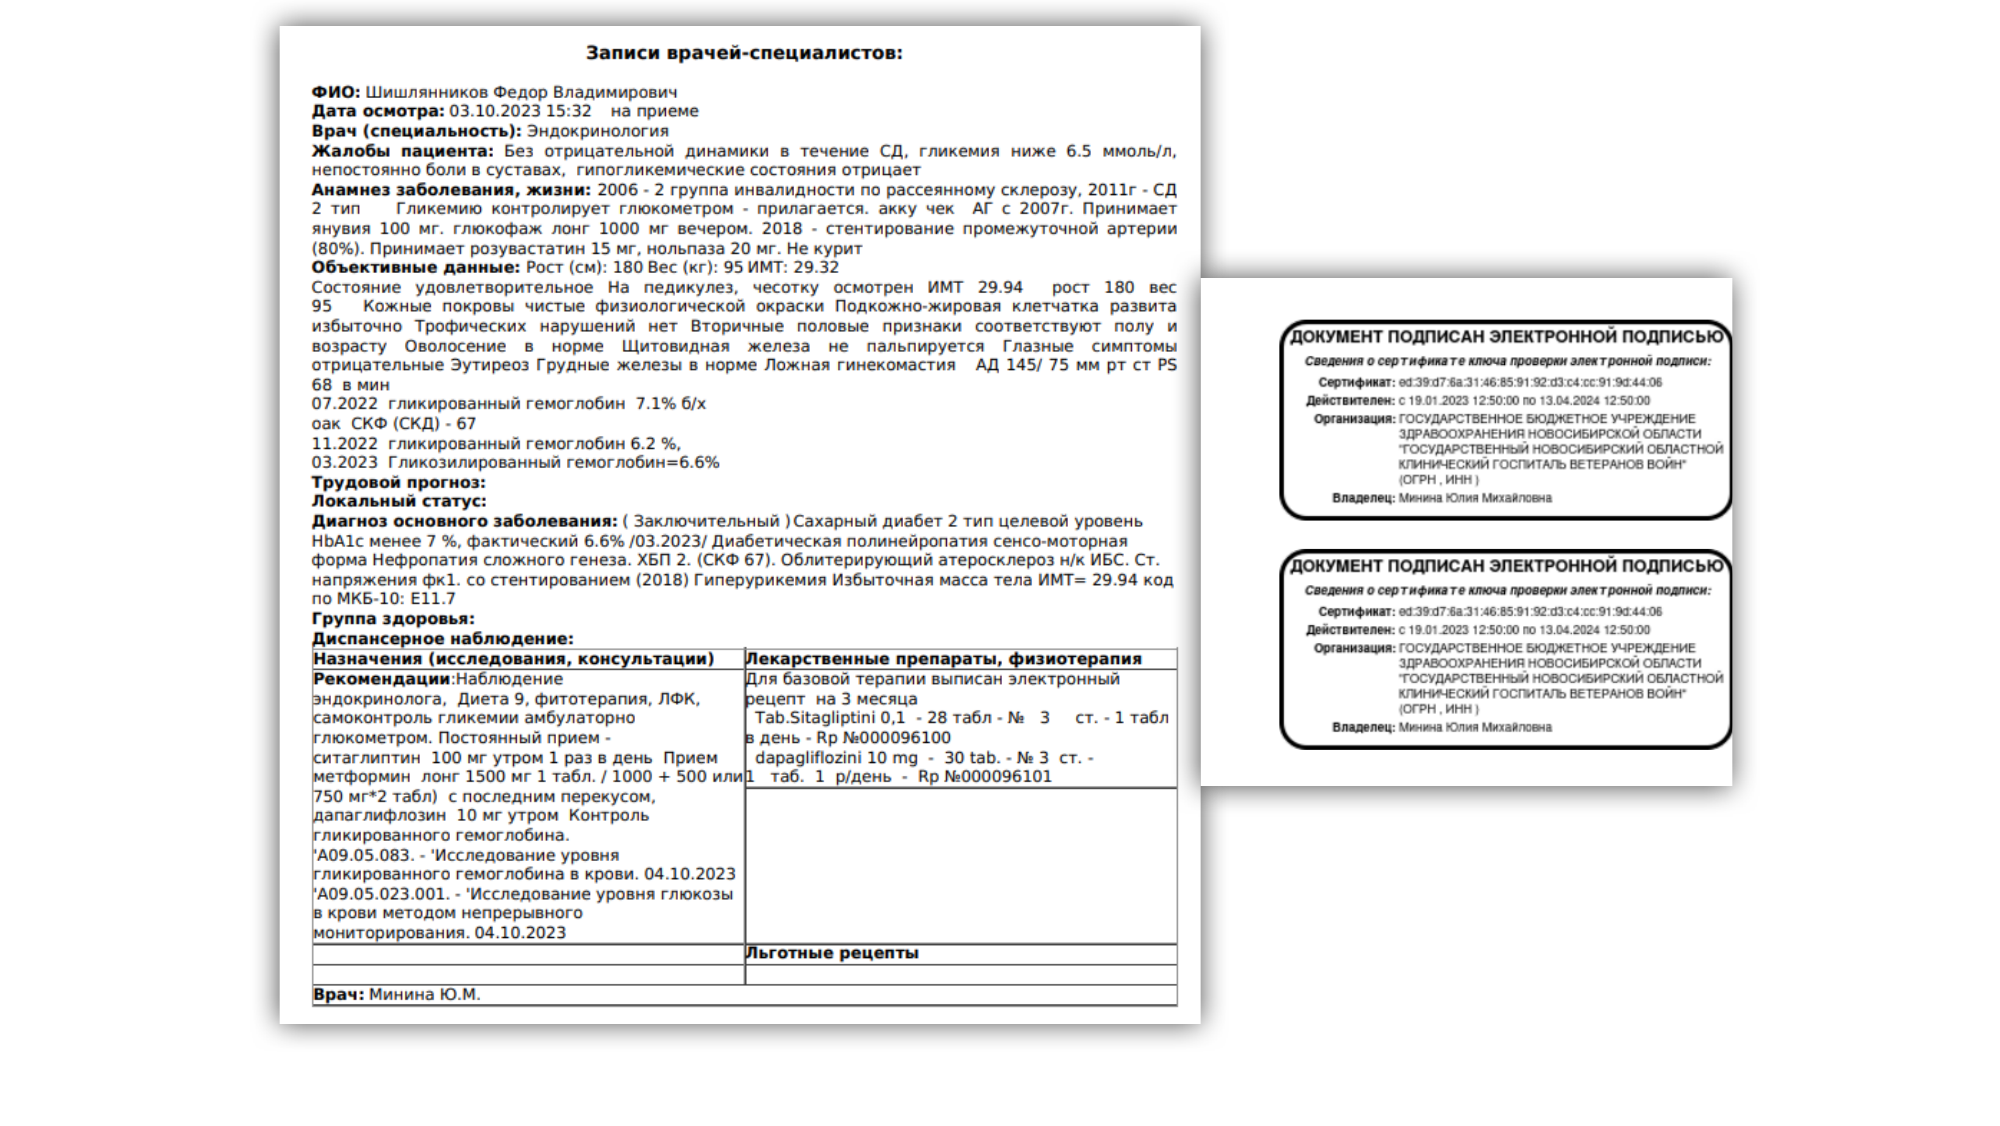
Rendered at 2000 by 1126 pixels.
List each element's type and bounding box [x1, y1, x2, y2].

picture [279, 26, 1733, 1024]
